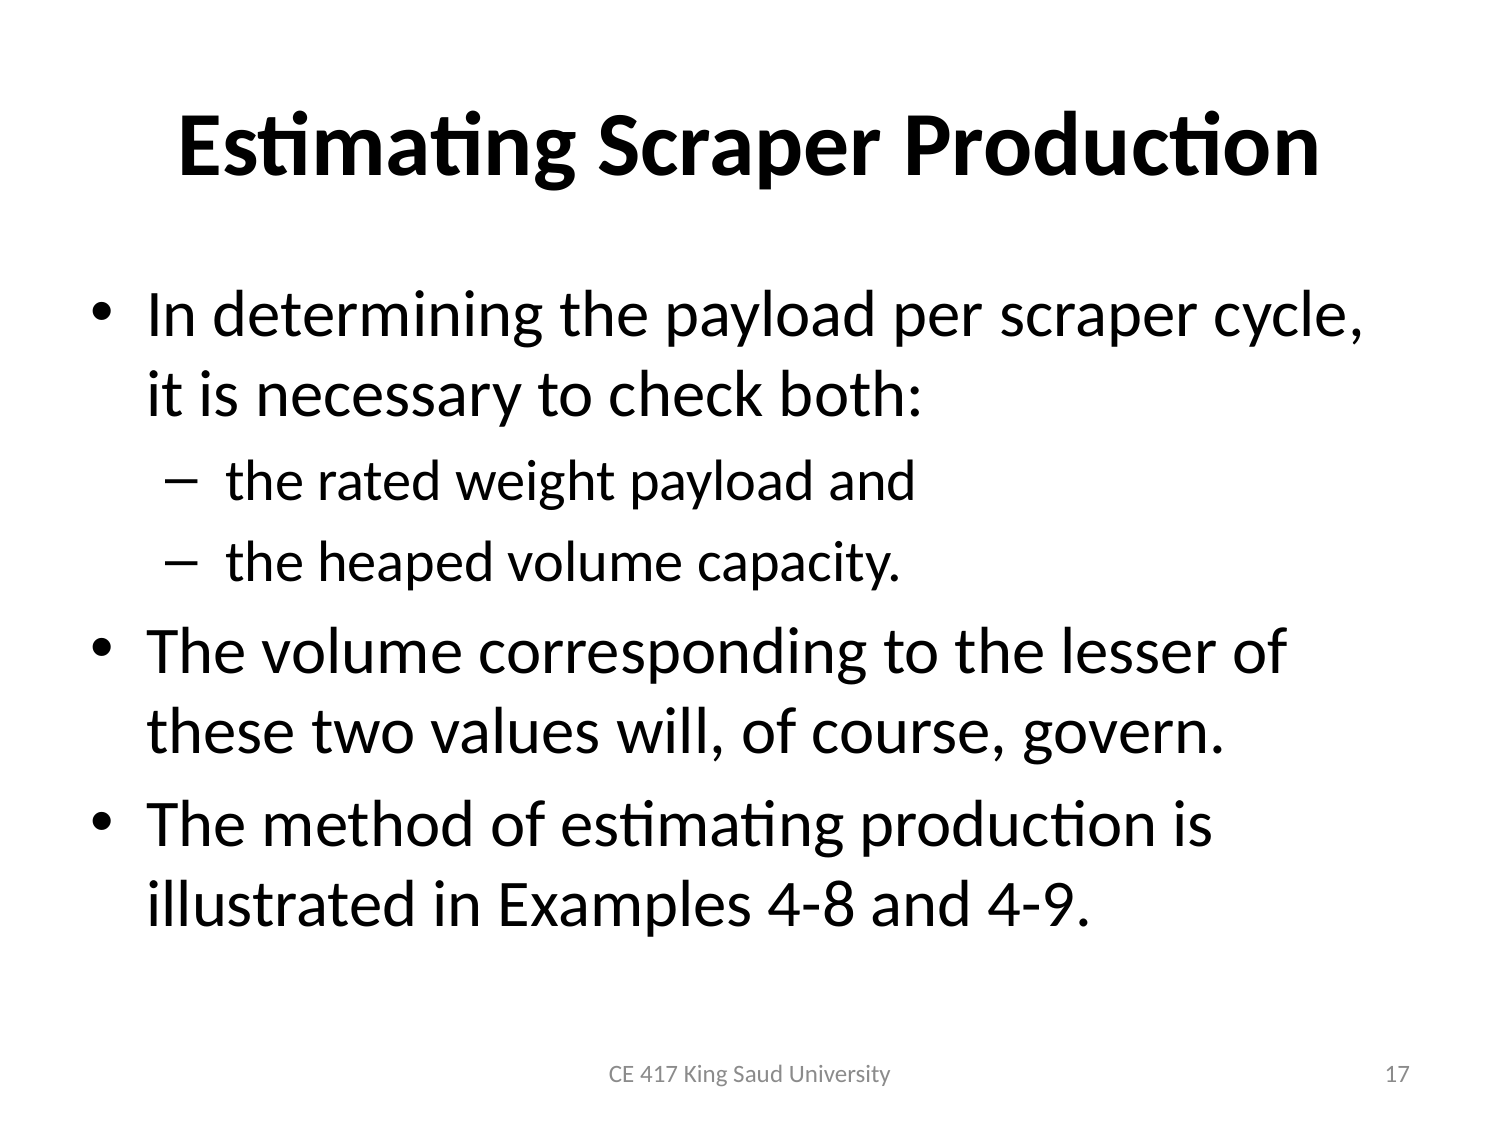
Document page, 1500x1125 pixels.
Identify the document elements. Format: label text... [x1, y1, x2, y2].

list In determining the payload per scraper cycle, it is necessary to check both: the rated weight payload and the heaped volume capacity. The volume corresponding to the lesser of these two values will, of course, govern. The method of estimating production is illustrated in Examples 4-8 and 4-9. [75, 262, 1425, 1005]
title Estimating Scraper Production [75, 45, 1425, 233]
slide_number 17 [1074, 1042, 1425, 1103]
footer CE 417 King Saud University [512, 1042, 988, 1103]
